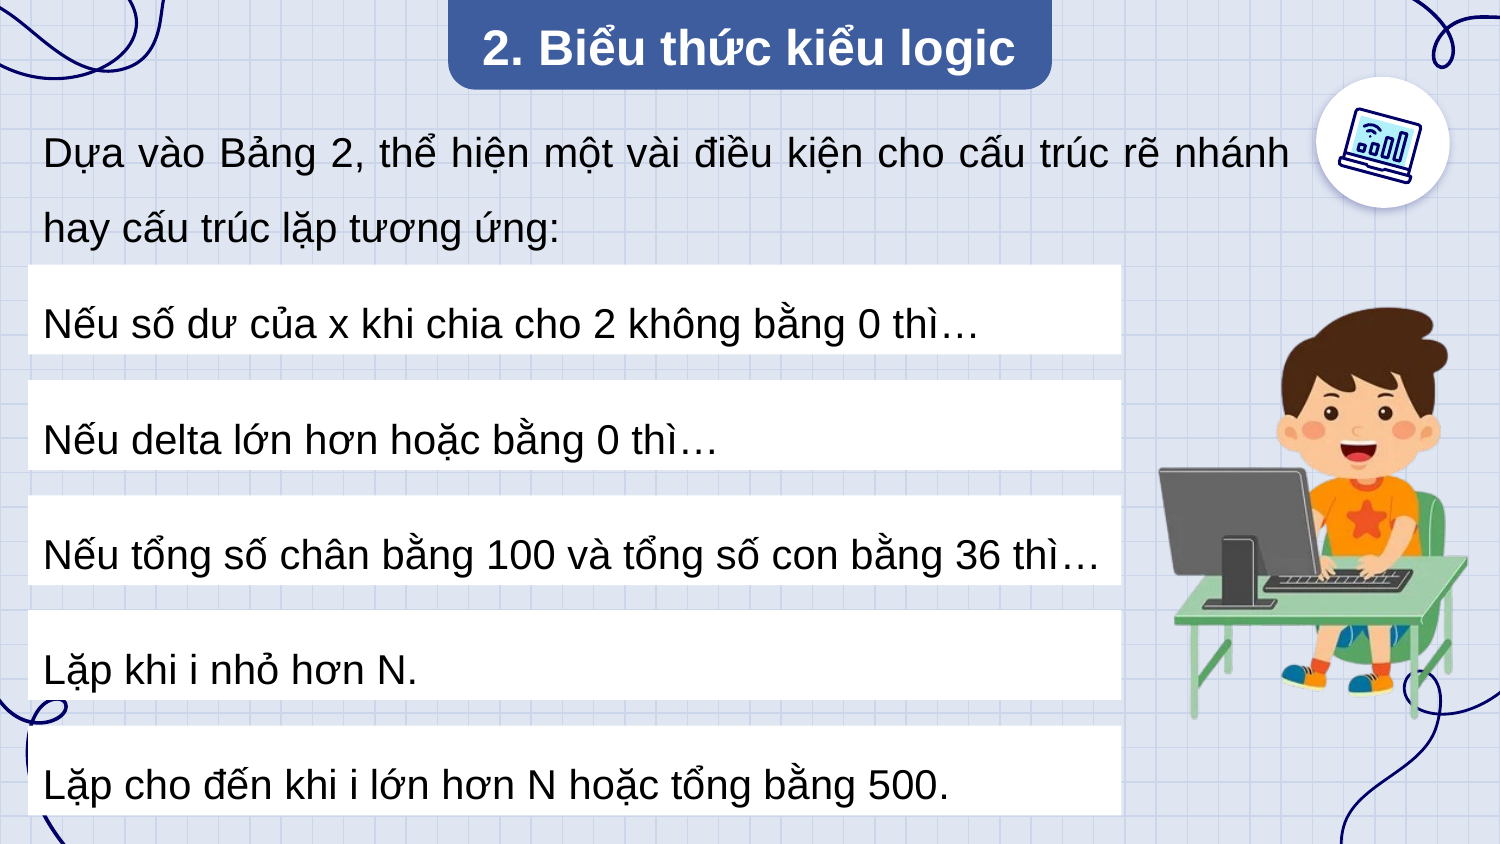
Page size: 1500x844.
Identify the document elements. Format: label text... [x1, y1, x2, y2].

text_box 2. Biểu thức kiểu logic [0, 0, 1500, 90]
text_box Dựa vào Bảng 2, thể hiện một vài điều kiện cho cấu trúc rẽ nhánh hay cấu trúc lặp tương ứng: [28, 93, 1306, 259]
text_box Nếu số dư của x khi chia cho 2 không bằng 0 thì… [28, 264, 1122, 355]
text_box Nếu tổng số chân bằng 100 và tổng số con bằng 36 thì… [28, 495, 1122, 586]
text_box Lặp khi i nhỏ hơn N. [28, 610, 1122, 700]
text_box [1343, 99, 1420, 192]
picture [1135, 265, 1477, 721]
text_box Lặp cho đến khi i lớn hơn N hoặc tổng bằng 500. [28, 725, 1122, 816]
text_box Nếu delta lớn hơn hoặc bằng 0 thì… [28, 380, 1122, 470]
